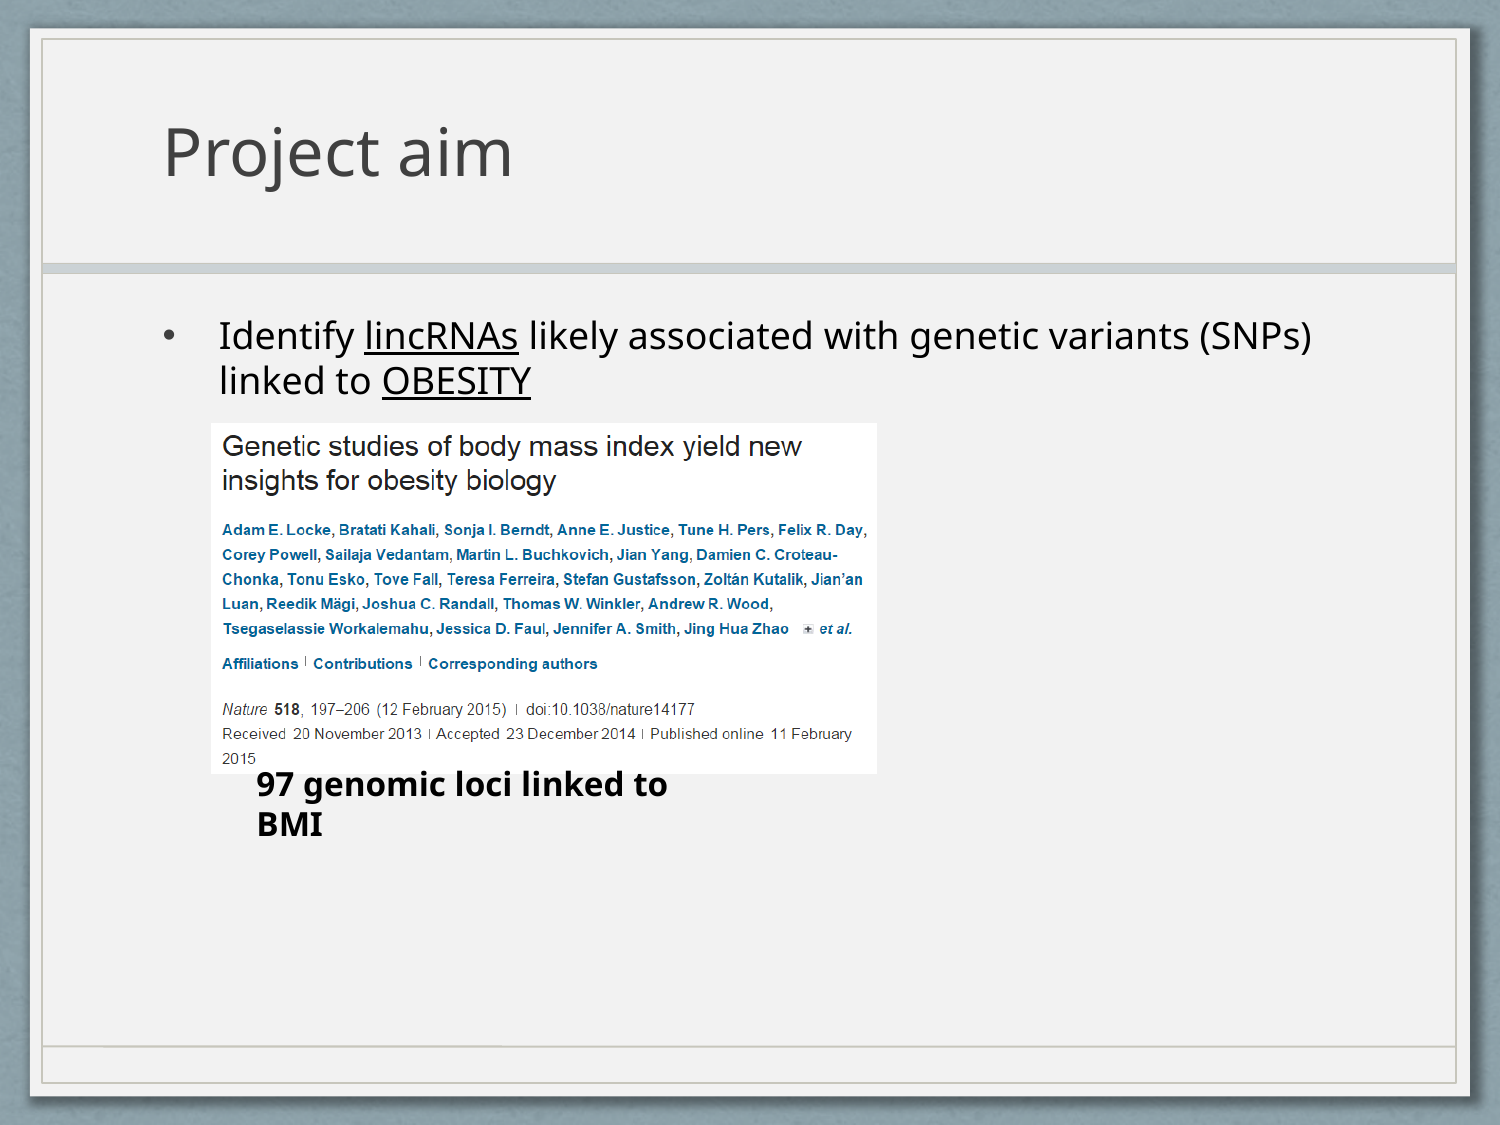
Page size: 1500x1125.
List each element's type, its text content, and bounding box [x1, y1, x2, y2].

picture [211, 422, 877, 774]
text_box 97 genomic loci linked to BMI [241, 784, 742, 851]
title Project aim [147, 40, 1353, 260]
list Identify lincRNAs likely associated with genetic variants (SNPs) linked to OBESITY [147, 304, 1353, 1034]
